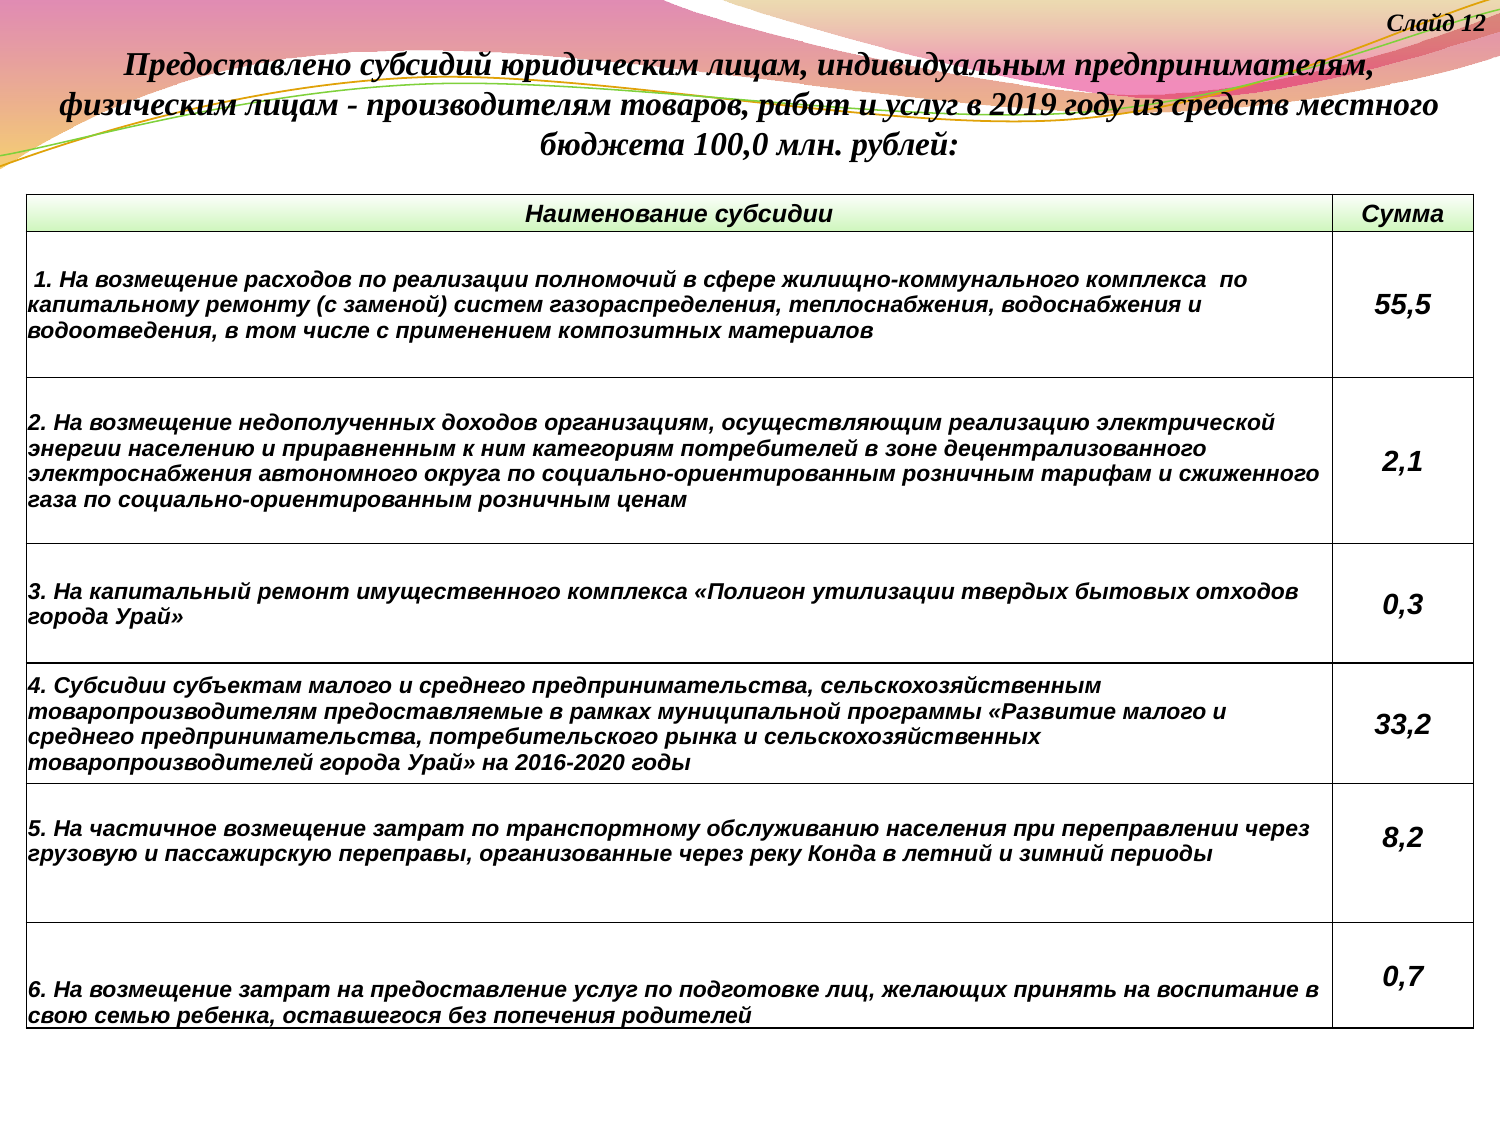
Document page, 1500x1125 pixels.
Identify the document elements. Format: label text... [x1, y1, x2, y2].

table_cell 8,2 [1333, 784, 1473, 922]
table_cell 0,7 [1333, 923, 1473, 1027]
table_cell 2. На возмещение недополученных доходов организациям, осуществляющим реализацию электрической энергии населению и приравненным к ним категориям потребителей в зоне децентрализованного электроснабжения автономного округа по социально-ориентированным розничным тарифам и сжиженного газа по социально-ориентированным розничным ценам [27, 378, 1332, 543]
table_cell 55,5 [1333, 232, 1473, 377]
table_cell 0,3 [1333, 544, 1473, 662]
table_cell 4. Субсидии субъектам малого и среднего предпринимательства, сельскохозяйственным товаропроизводителям предоставляемые в рамках муниципальной программы «Развитие малого и среднего предпринимательства, потребительского рынка и сельскохозяйственных товаропроизводителей города Урай» на 2016-2020 годы [27, 664, 1332, 783]
table_cell 1. На возмещение расходов по реализации полномочий в сфере жилищно-коммунального комплекса по капитальному ремонту (с заменой) систем газораспределения, теплоснабжения, водоснабжения и водоотведения, в том числе с применением композитных материалов [27, 232, 1332, 377]
text_box Слайд 12 [1371, 0, 1500, 44]
table_cell 6. На возмещение затрат на предоставление услуг по подготовке лиц, желающих принять на воспитание в свою семью ребенка, оставшегося без попечения родителей [27, 923, 1332, 1027]
table_cell 33,2 [1333, 664, 1473, 783]
table_header Наименование субсидии [27, 195, 1332, 231]
table_cell 2,1 [1333, 378, 1473, 543]
table_cell 3. На капитальный ремонт имущественного комплекса «Полигон утилизации твердых бытовых отходов города Урай» [27, 544, 1332, 662]
table_header Сумма [1333, 195, 1473, 231]
table_cell 5. На частичное возмещение затрат по транспортному обслуживанию населения при переправлении через грузовую и пассажирскую переправы, организованные через реку Конда в летний и зимний периоды [27, 784, 1332, 922]
text_box Предоставлено субсидий юридическим лицам, индивидуальным предпринимателям, физическим лицам - производителям товаров, работ и услуг в 2019 году из средств местного бюджета 100,0 млн. рублей: [17, 0, 1483, 369]
